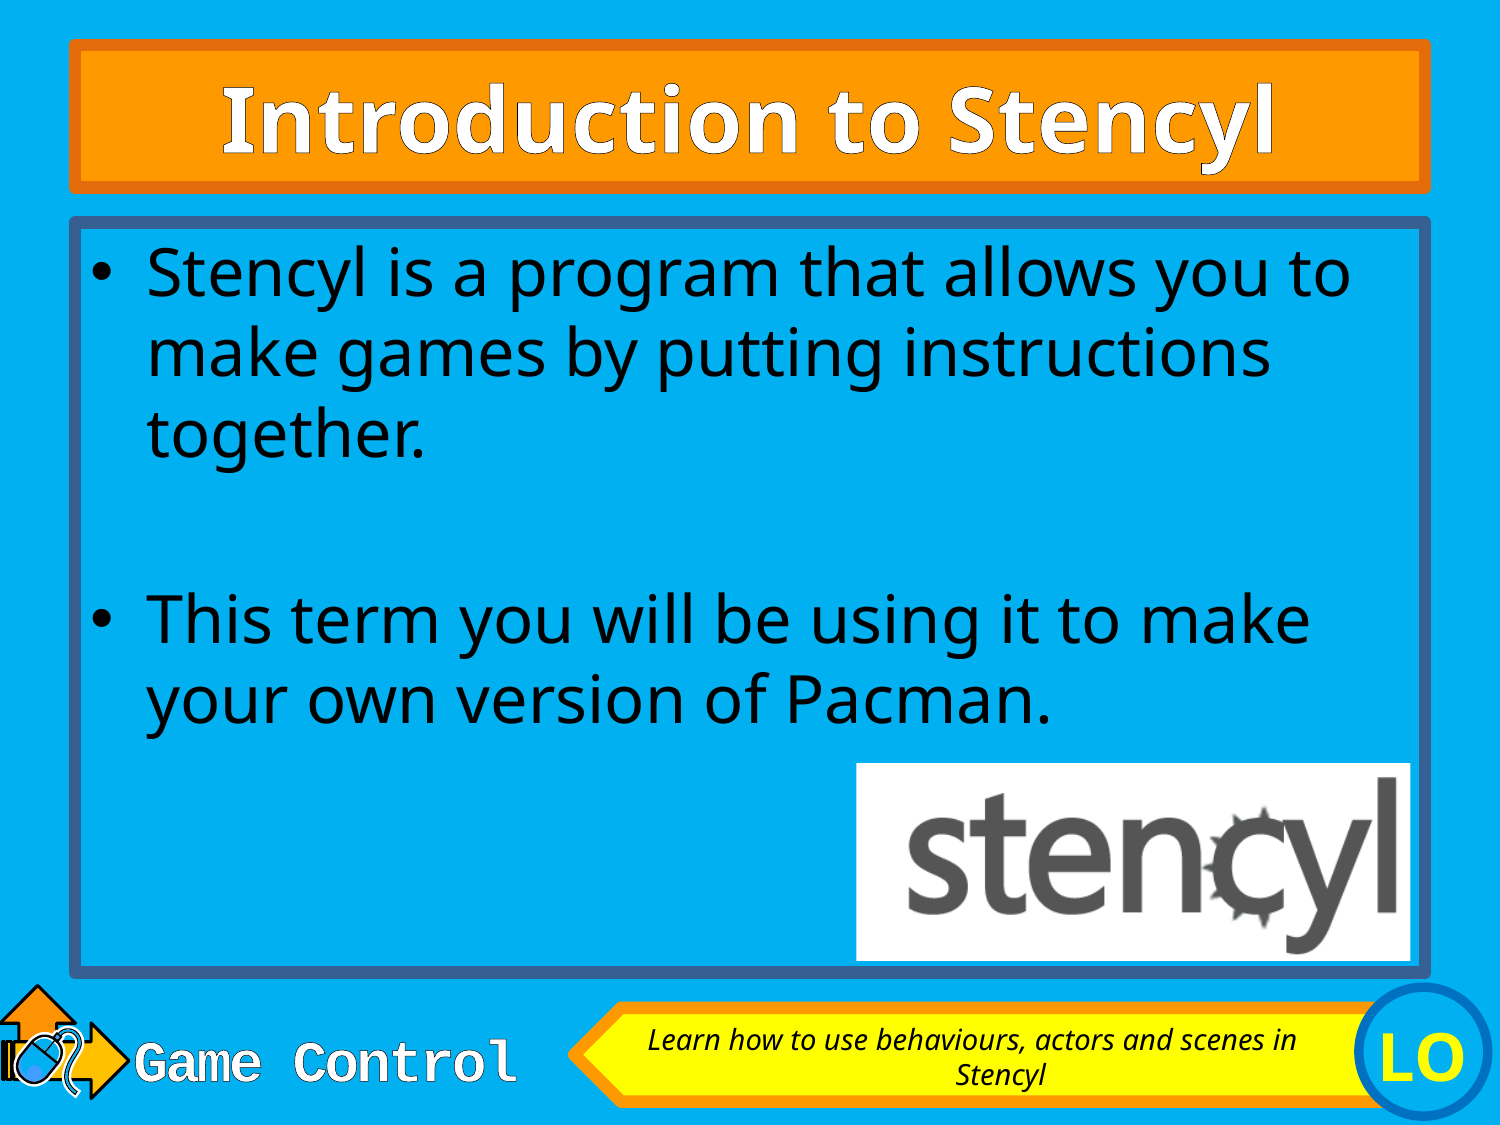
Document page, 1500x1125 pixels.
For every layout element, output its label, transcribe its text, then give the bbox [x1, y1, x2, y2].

picture [857, 764, 1410, 960]
list Learn how to use behaviours, actors and scenes in Stencyl [580, 1008, 1366, 1102]
title Introduction to Stencyl [69, 39, 1431, 194]
list Stencyl is a program that allows you to make games by putting instructions together. This term you will be using it to make your own version of Pacman. [69, 216, 1431, 979]
